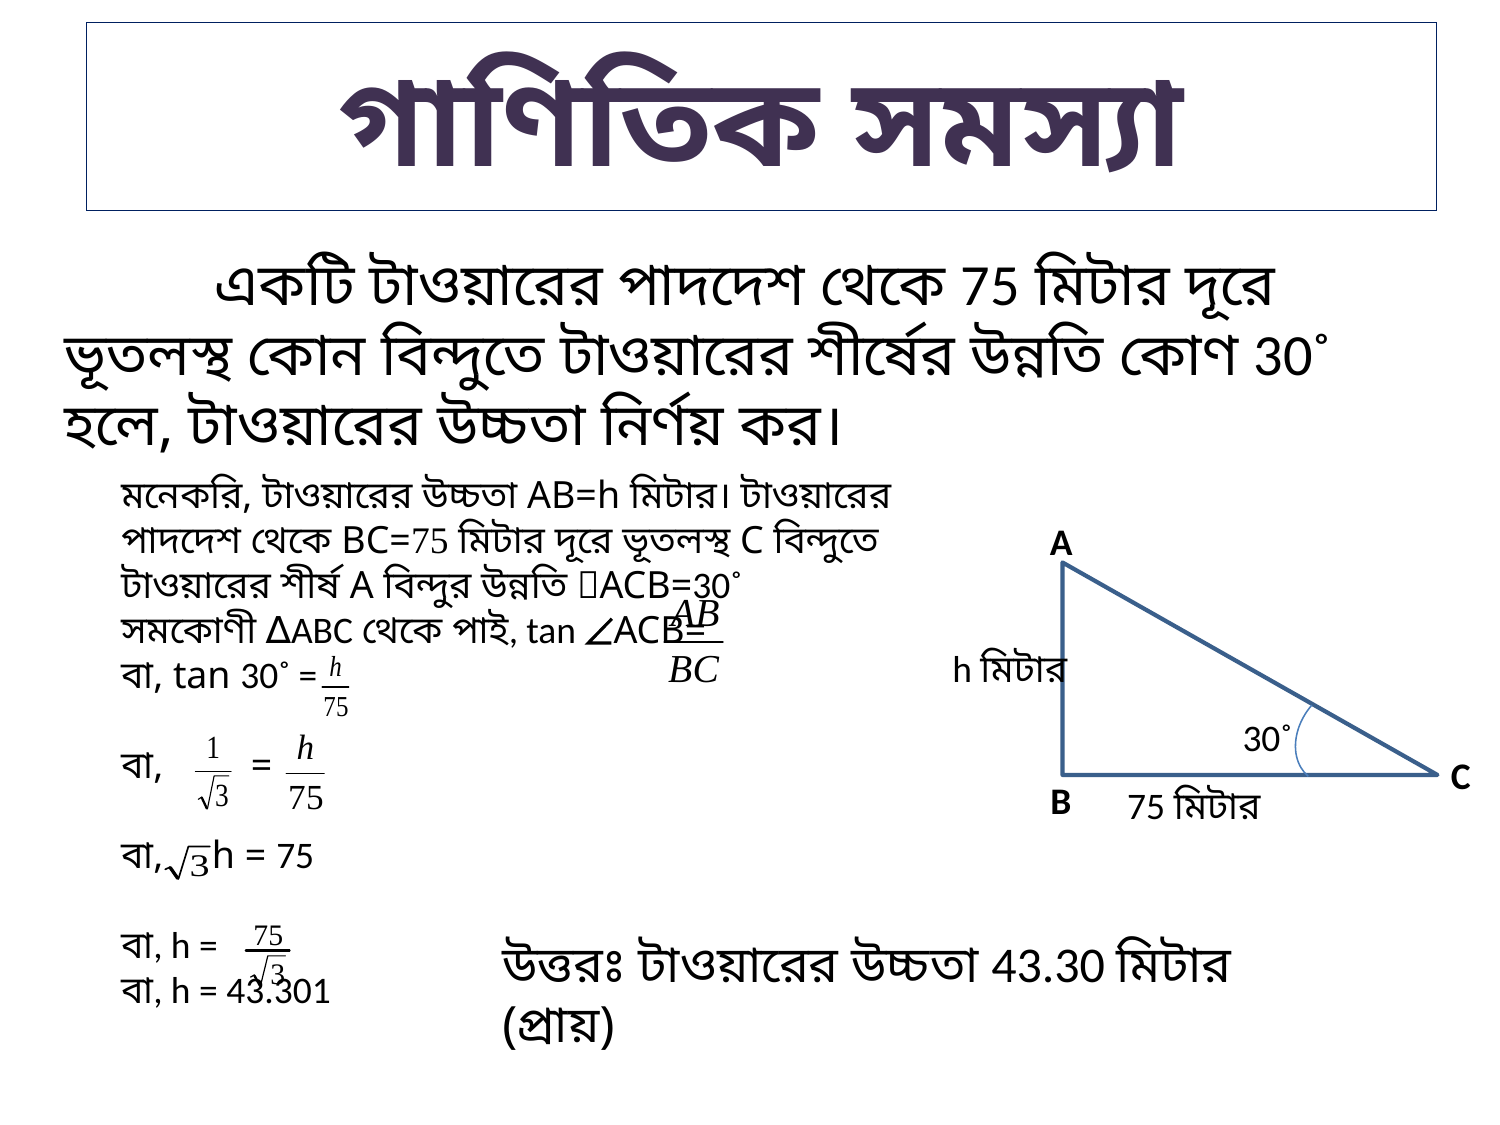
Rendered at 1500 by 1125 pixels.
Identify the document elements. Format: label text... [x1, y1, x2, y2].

title গাণিতিক সমস্যা [86, 22, 1437, 211]
text_box B [1035, 769, 1136, 830]
text_box A [1035, 510, 1123, 571]
text_box 75 মিটার [1112, 774, 1400, 835]
text_box উত্তরঃ টাওয়ারের উচ্চতা 43.30 মিটার (প্রায়) [487, 924, 1363, 1060]
text_box h মিটার [960, 637, 1113, 698]
text_box [1299, 708, 1345, 777]
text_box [105, 463, 957, 1025]
text_box 30˚ [1227, 706, 1316, 767]
text_box [1060, 571, 1436, 778]
text_box C [1436, 744, 1487, 805]
text_box একটি টাওয়ারের পাদদেশ থেকে 75 মিটার দূরে ভূতলস্থ কোন বিন্দুতে টাওয়ারের শীর্ষের উন্নতি কোণ 30˚ হলে, টাওয়ারের উচ্চতা নির্ণয় কর। [50, 239, 1415, 465]
